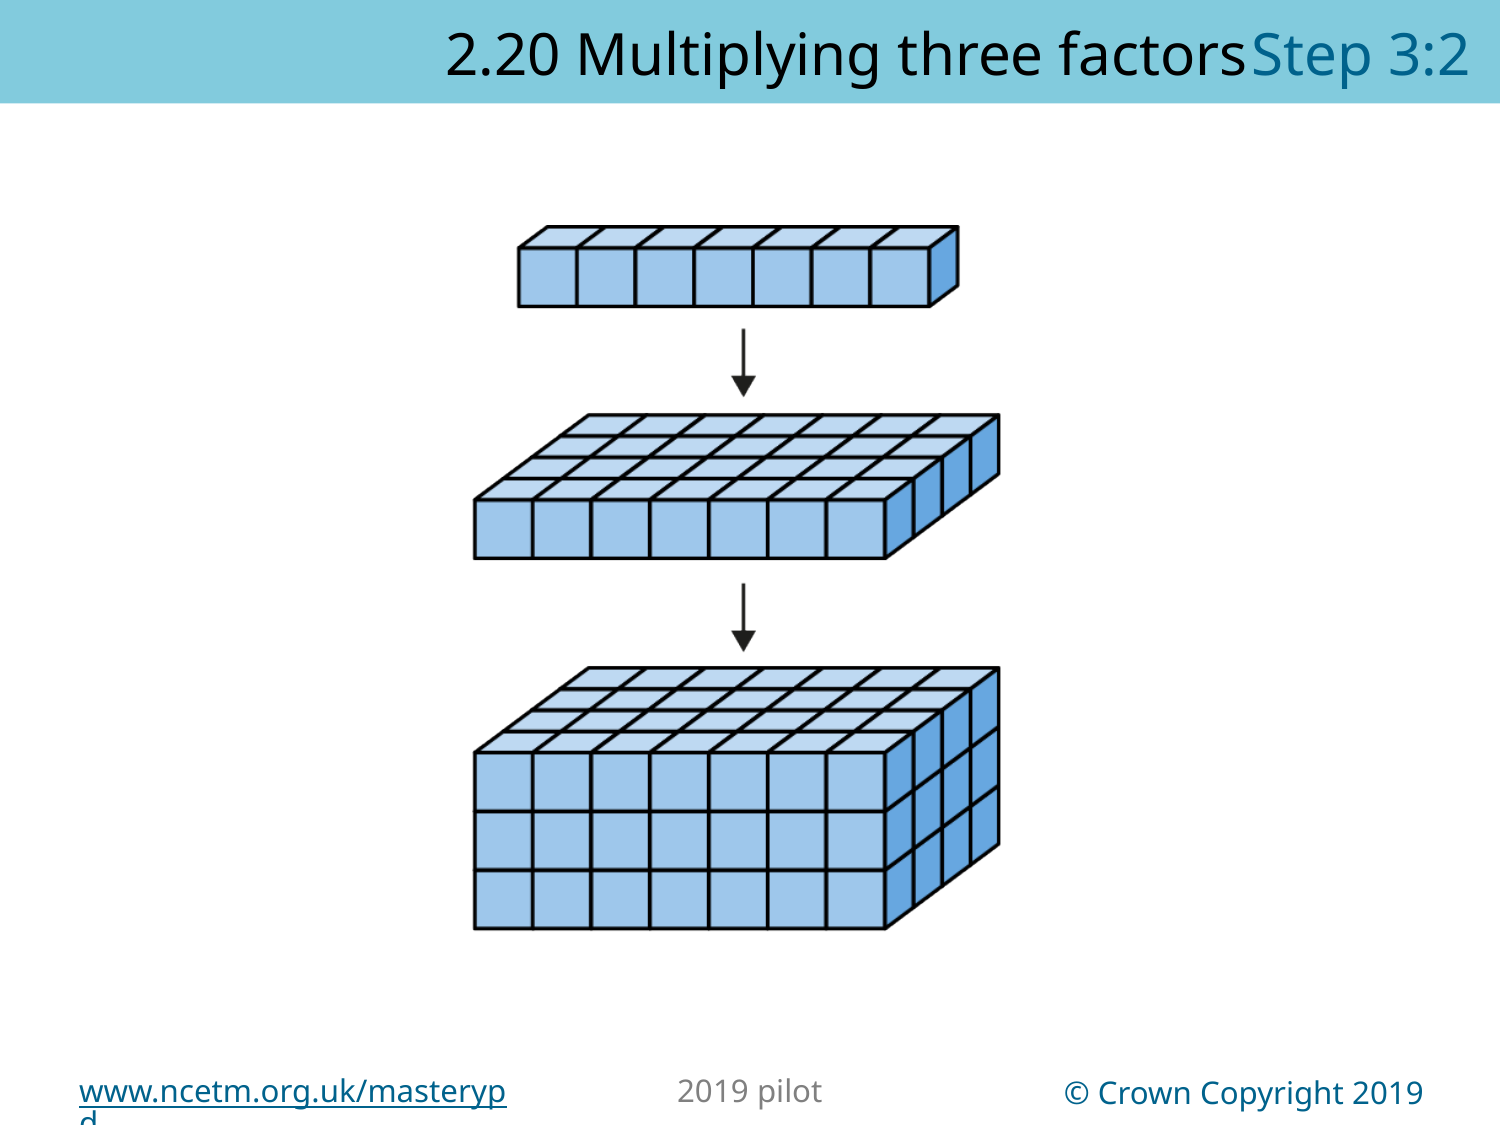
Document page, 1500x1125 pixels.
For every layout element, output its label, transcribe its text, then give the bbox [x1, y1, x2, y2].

list 2.20 Multiplying three factors Step 3:2 [0, 0, 1500, 104]
picture [435, 225, 1030, 972]
